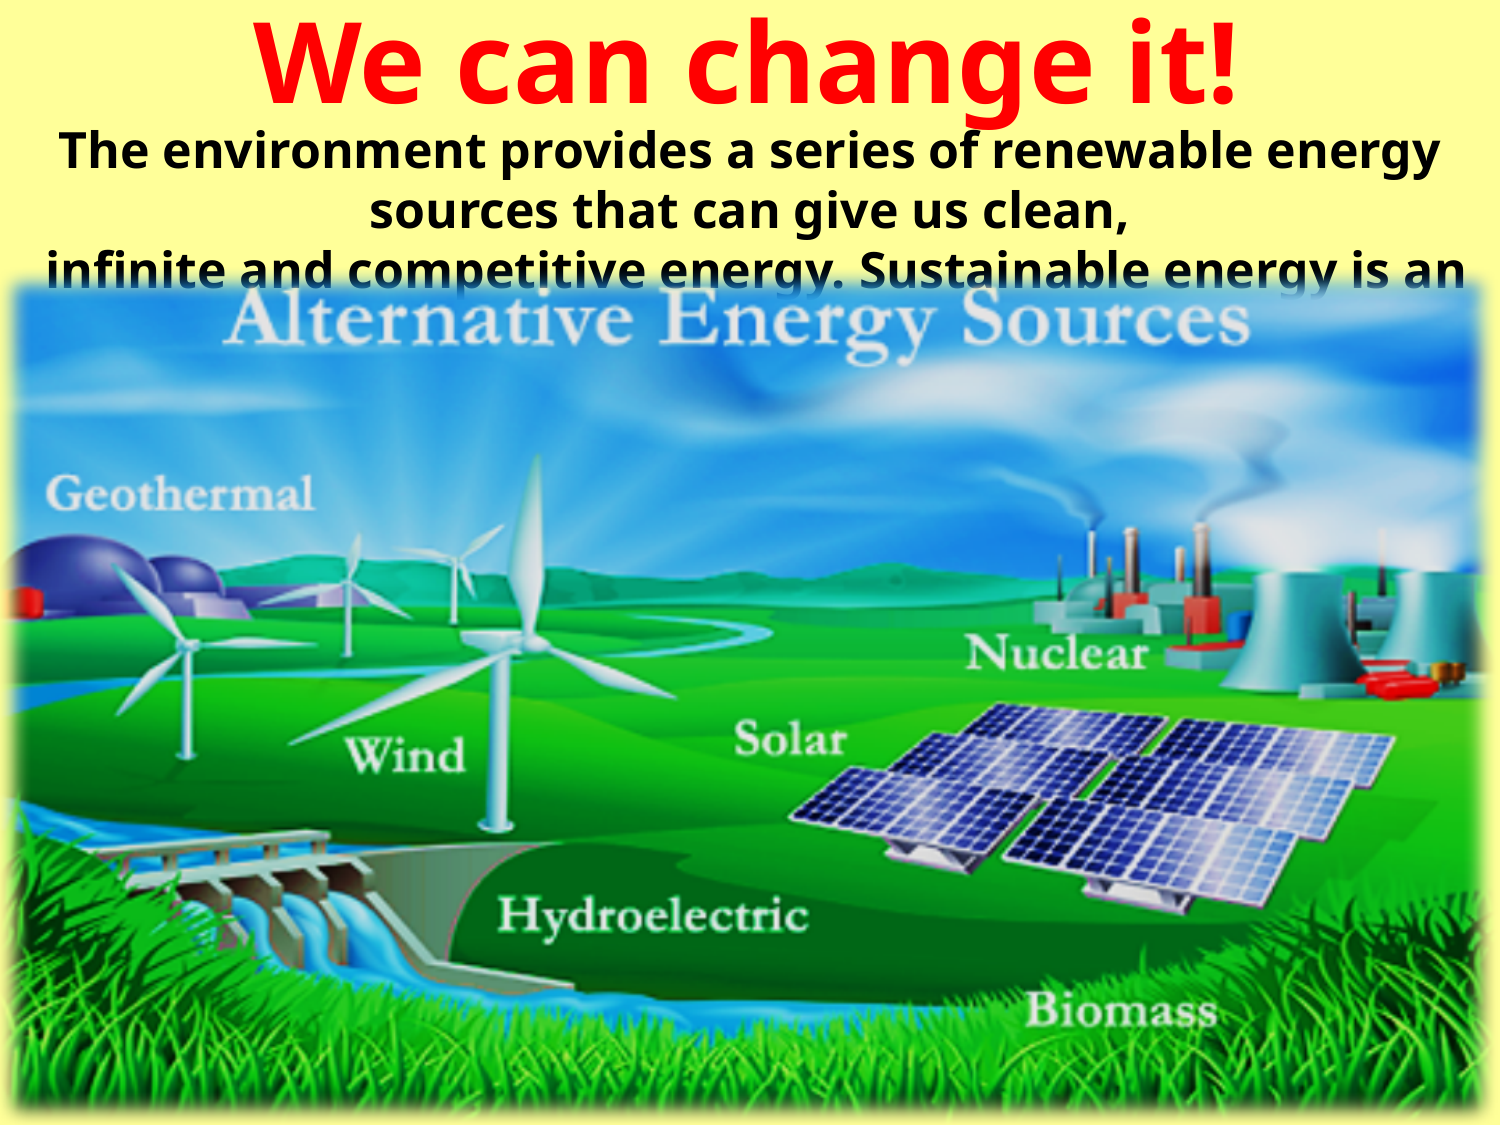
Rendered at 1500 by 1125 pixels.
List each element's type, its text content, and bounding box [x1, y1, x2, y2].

picture [0, 266, 1499, 1125]
text_box We can change it! [0, 0, 1496, 111]
text_box The environment provides a series of renewable energy sources that can give us clean, infinite and competitive energy. Sustainable energy is an opportunity to transform lives, economies and the planet. [0, 111, 1500, 267]
